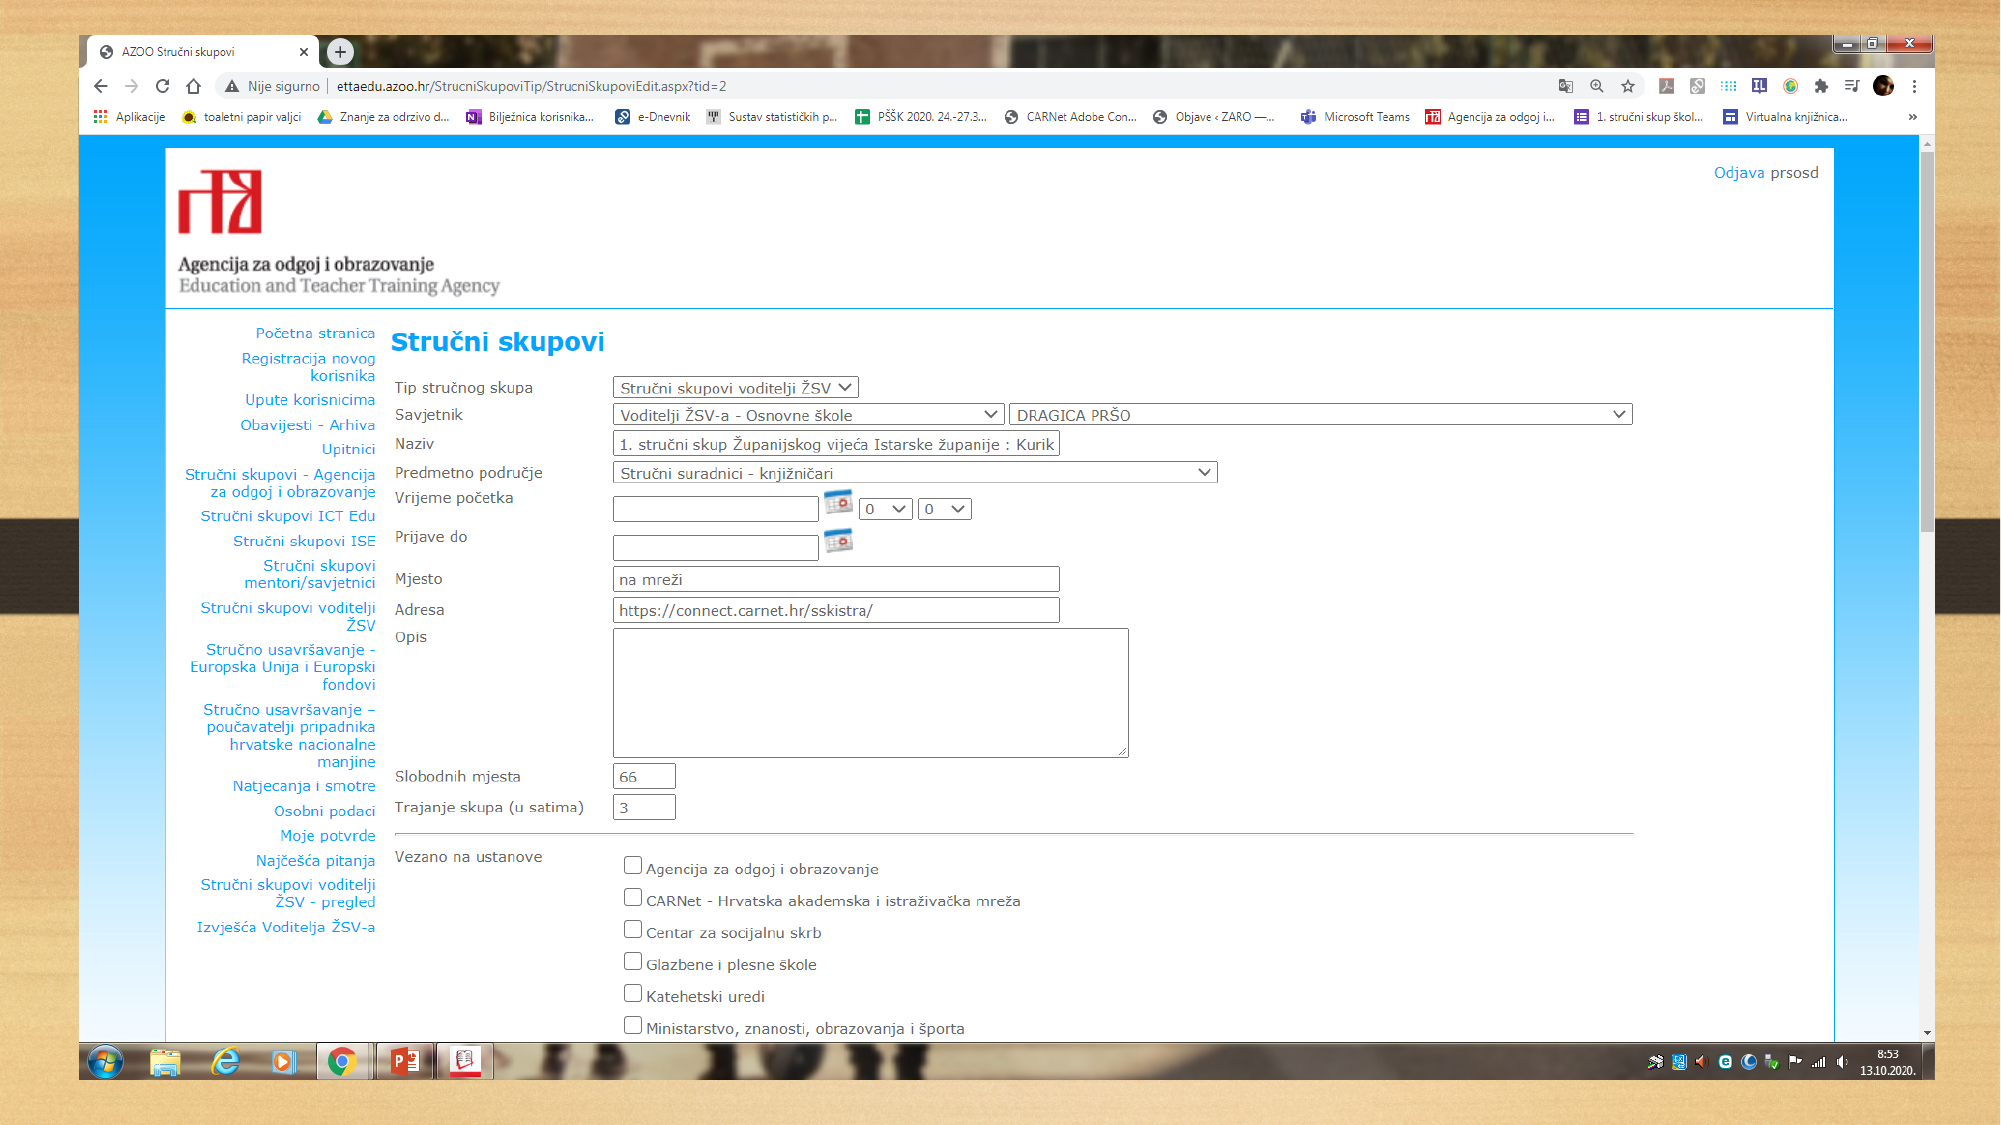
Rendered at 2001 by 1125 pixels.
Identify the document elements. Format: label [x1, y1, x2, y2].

picture [0, 0, 2001, 1125]
list [78, 35, 1935, 1080]
